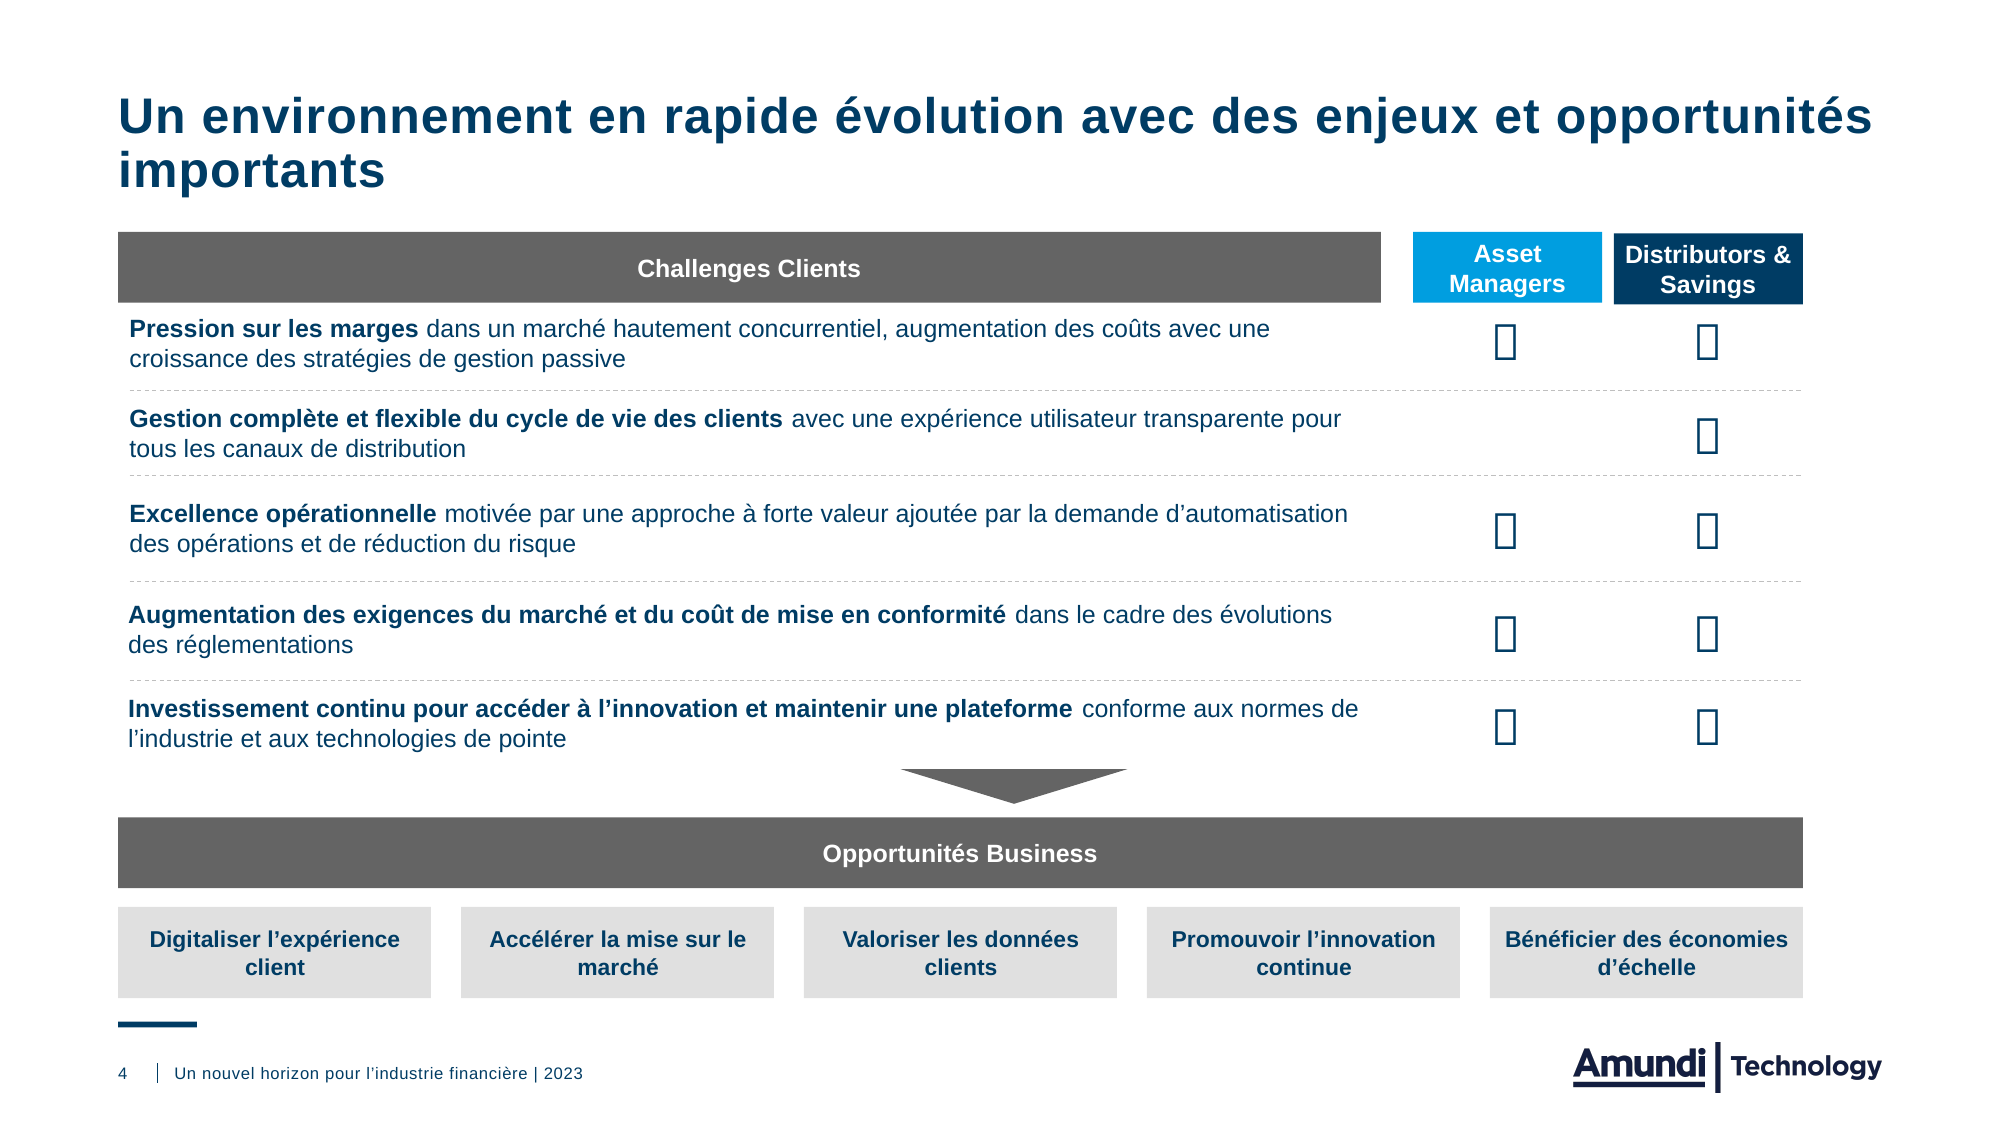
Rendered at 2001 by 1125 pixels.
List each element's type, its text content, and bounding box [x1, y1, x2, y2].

text_box Distributors & Savings [1613, 232, 1804, 305]
text_box  [1618, 400, 1797, 469]
text_box Challenges Clients [117, 231, 1382, 304]
text_box  [1618, 598, 1797, 666]
text_box Pression sur les marges dans un marché hautement concurrentiel, augmentation des coûts avec une croissance des stratégies de gestion passive [128, 312, 1380, 379]
footer Un nouvel horizon pour l’industrie financière | 2023 [174, 1062, 1315, 1093]
slide_number 4 [118, 1062, 158, 1093]
text_box Digitaliser l’expérience client [118, 906, 431, 999]
text_box Excellence opérationnelle motivée par une approche à forte valeur ajoutée par la demande d’automatisation des opérations et de réduction du risque [128, 497, 1380, 568]
text_box Investissement continu pour accéder à l’innovation et maintenir une plateforme conforme aux normes de l’industrie et aux technologies de pointe [127, 692, 1379, 756]
picture [1573, 1042, 1882, 1093]
text_box Opportunités Business [117, 816, 1804, 889]
text_box  [1416, 598, 1595, 666]
text_box Augmentation des exigences du marché et du coût de mise en conformité dans le cadre des évolutions des réglementations [127, 598, 1379, 665]
text_box Valoriser les données clients [803, 906, 1117, 999]
text_box  [1416, 691, 1595, 760]
title Un environnement en rapide évolution avec des enjeux et opportunités importants [118, 90, 1892, 196]
text_box  [1618, 691, 1797, 760]
text_box  [1618, 306, 1797, 375]
text_box  [1416, 306, 1595, 375]
text_box Gestion complète et flexible du cycle de vie des clients avec une expérience utilisateur transparente pour tous les canaux de distribution [128, 402, 1380, 476]
text_box Asset Managers [1412, 231, 1603, 304]
text_box Accélérer la mise sur le marché [461, 906, 774, 999]
text_box  [1618, 495, 1797, 563]
text_box [900, 768, 1128, 805]
text_box  [1416, 495, 1595, 563]
text_box Promouvoir l’innovation continue [1146, 906, 1460, 999]
text_box Bénéficier des économies d’échelle [1489, 906, 1803, 999]
